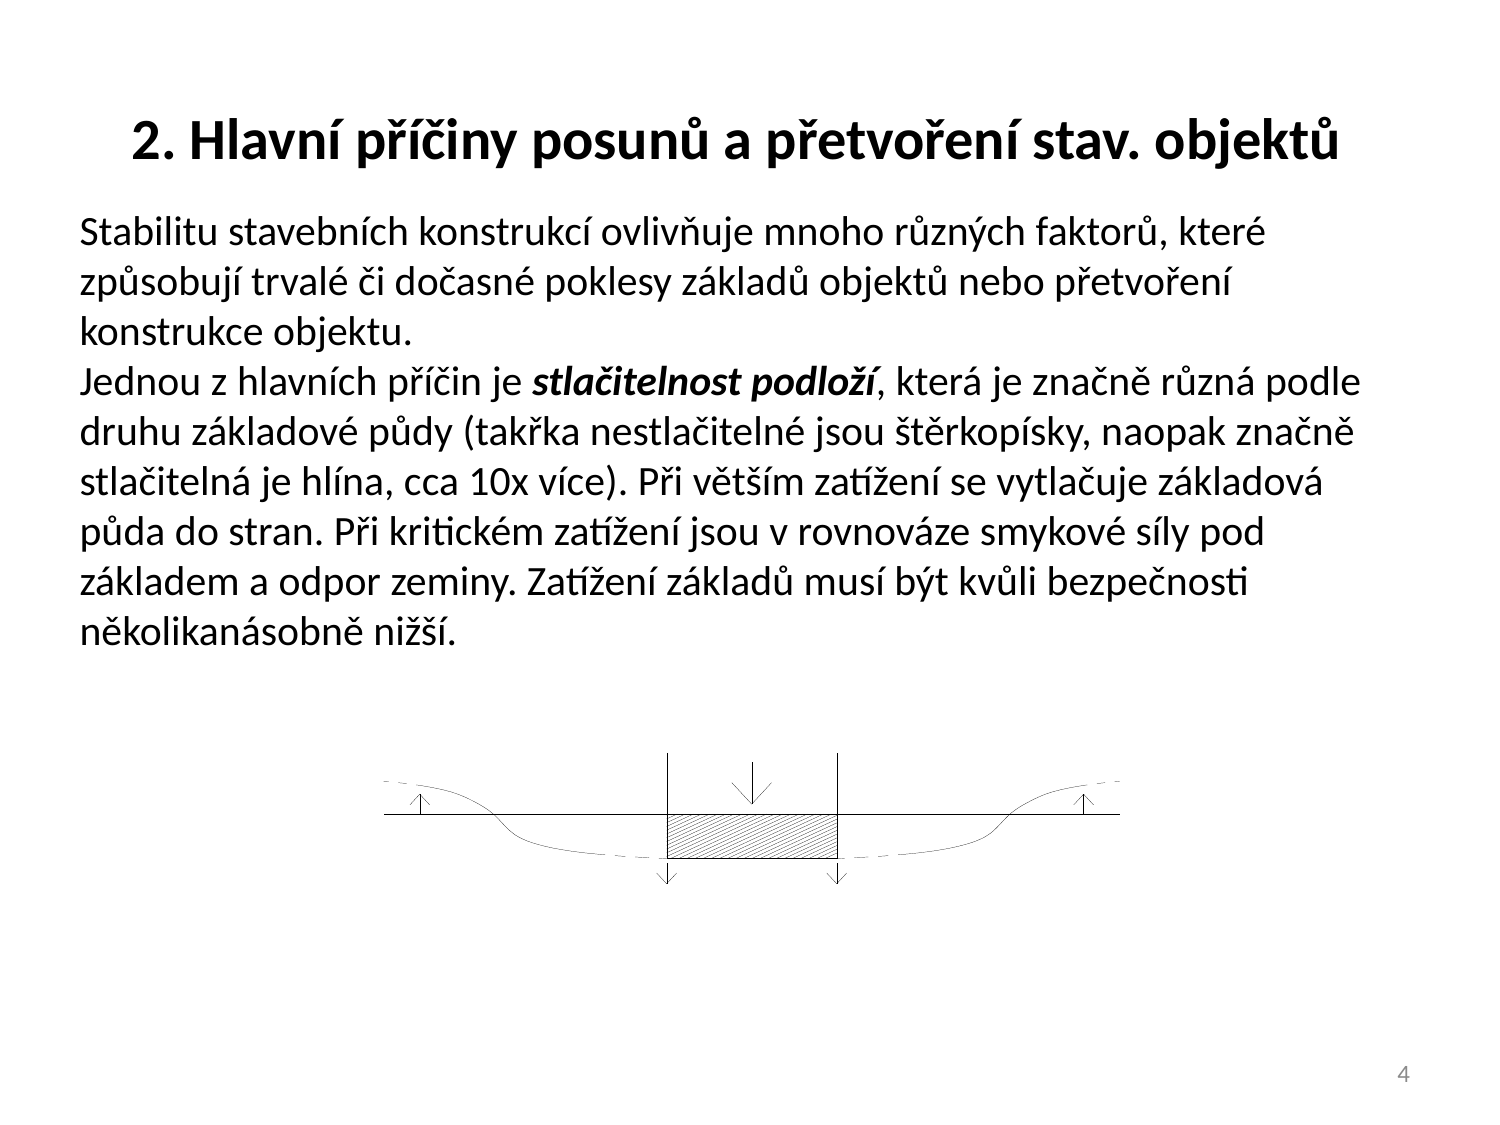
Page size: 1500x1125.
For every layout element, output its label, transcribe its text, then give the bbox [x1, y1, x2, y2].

text_box 2. Hlavní příčiny posunů a přetvoření stav. objektů [117, 93, 1383, 179]
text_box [363, 679, 1137, 935]
slide_number 4 [1074, 1042, 1425, 1103]
text_box Stabilitu stavebních konstrukcí ovlivňuje mnoho různých faktorů, které způsobují trvalé či dočasné poklesy základů objektů nebo přetvoření konstrukce objektu. Jednou z hlavních příčin je stlačitelnost podloží, která je značně různá podle druhu základové půdy (takřka nestlačitelné jsou štěrkopísky, naopak značně stlačitelná je hlína, cca 10x více). Při větším zatížení se vytlačuje základová půda do stran. Při kritickém zatížení jsou v rovnováze smykové síly pod základem a odpor zeminy. Zatížení základů musí být kvůli bezpečnosti několikanásobně nižší. [64, 196, 1436, 662]
